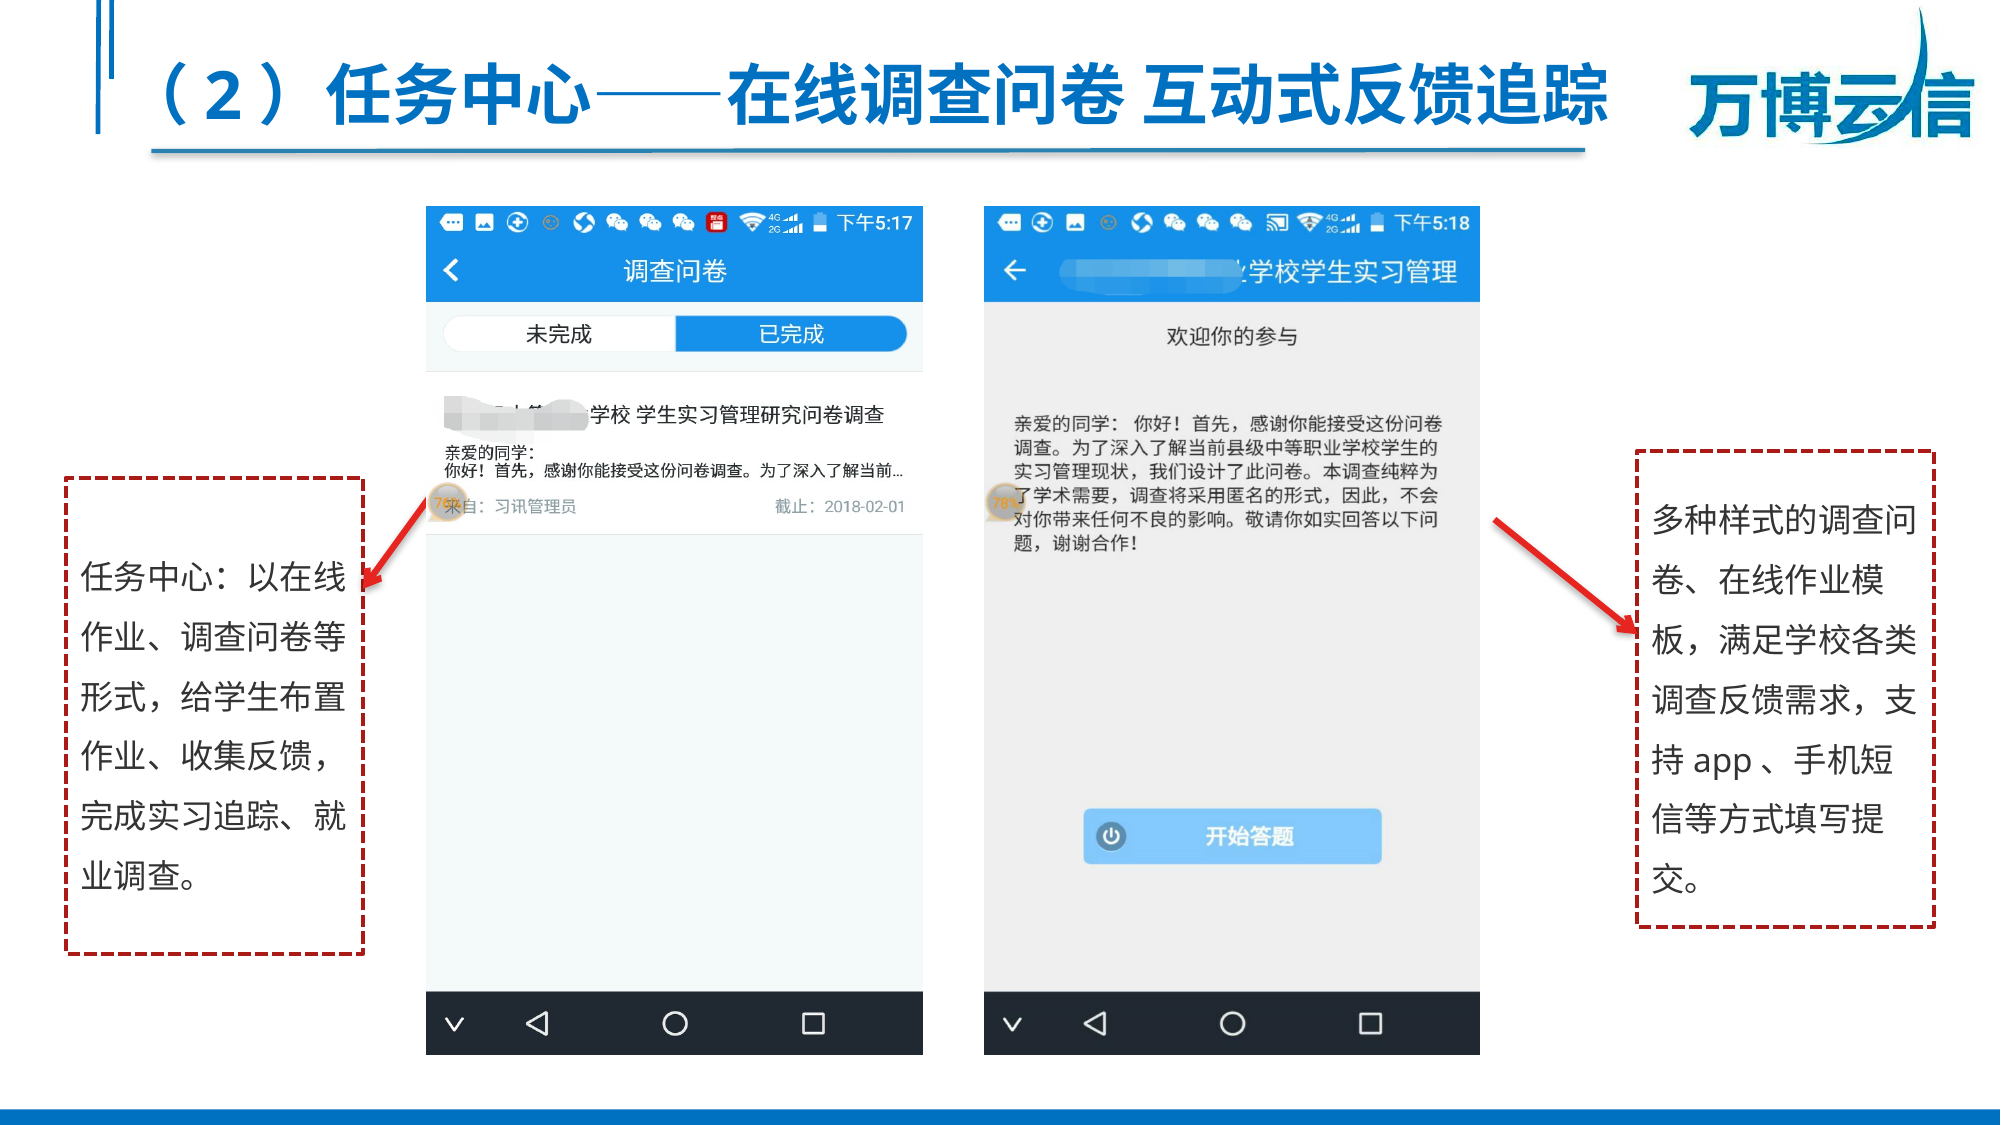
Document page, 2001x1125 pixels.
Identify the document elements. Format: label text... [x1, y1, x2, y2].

text_box 任务中心：以在线作业、调查问卷等形式，给学生布置作业、收集反馈，完成实习追踪、就业调查。 [64, 476, 365, 956]
title （2）任务中心——在线调查问卷 互动式反馈追踪 [102, 42, 1823, 169]
text_box 多种样式的调查问卷、在线作业模板，满足学校各类调查反馈需求，支持app、手机短信等方式填写提交。 [1635, 449, 1936, 929]
picture [426, 205, 923, 1055]
picture [983, 205, 1480, 1055]
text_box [362, 473, 421, 590]
text_box [0, 1109, 2000, 1125]
picture [1670, 5, 1984, 149]
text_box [1494, 519, 1638, 635]
